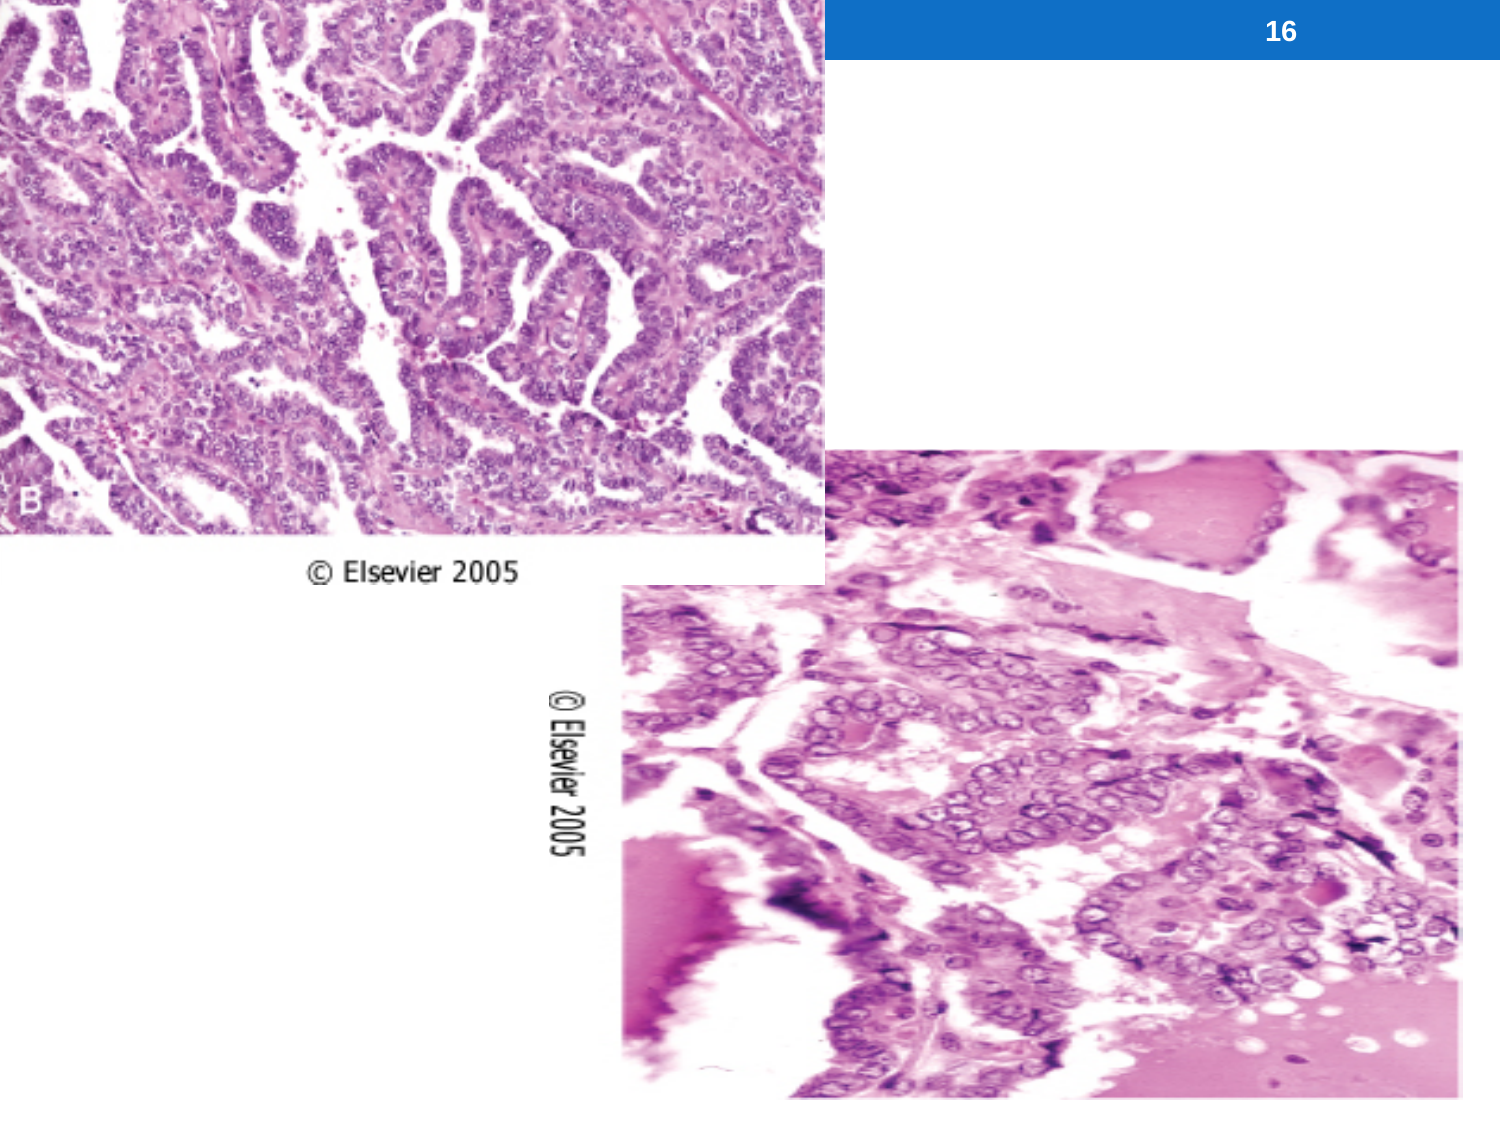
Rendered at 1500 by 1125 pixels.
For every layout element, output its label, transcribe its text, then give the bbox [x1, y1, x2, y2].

picture [0, 0, 1463, 1101]
slide_number 16 [1250, 3, 1425, 57]
